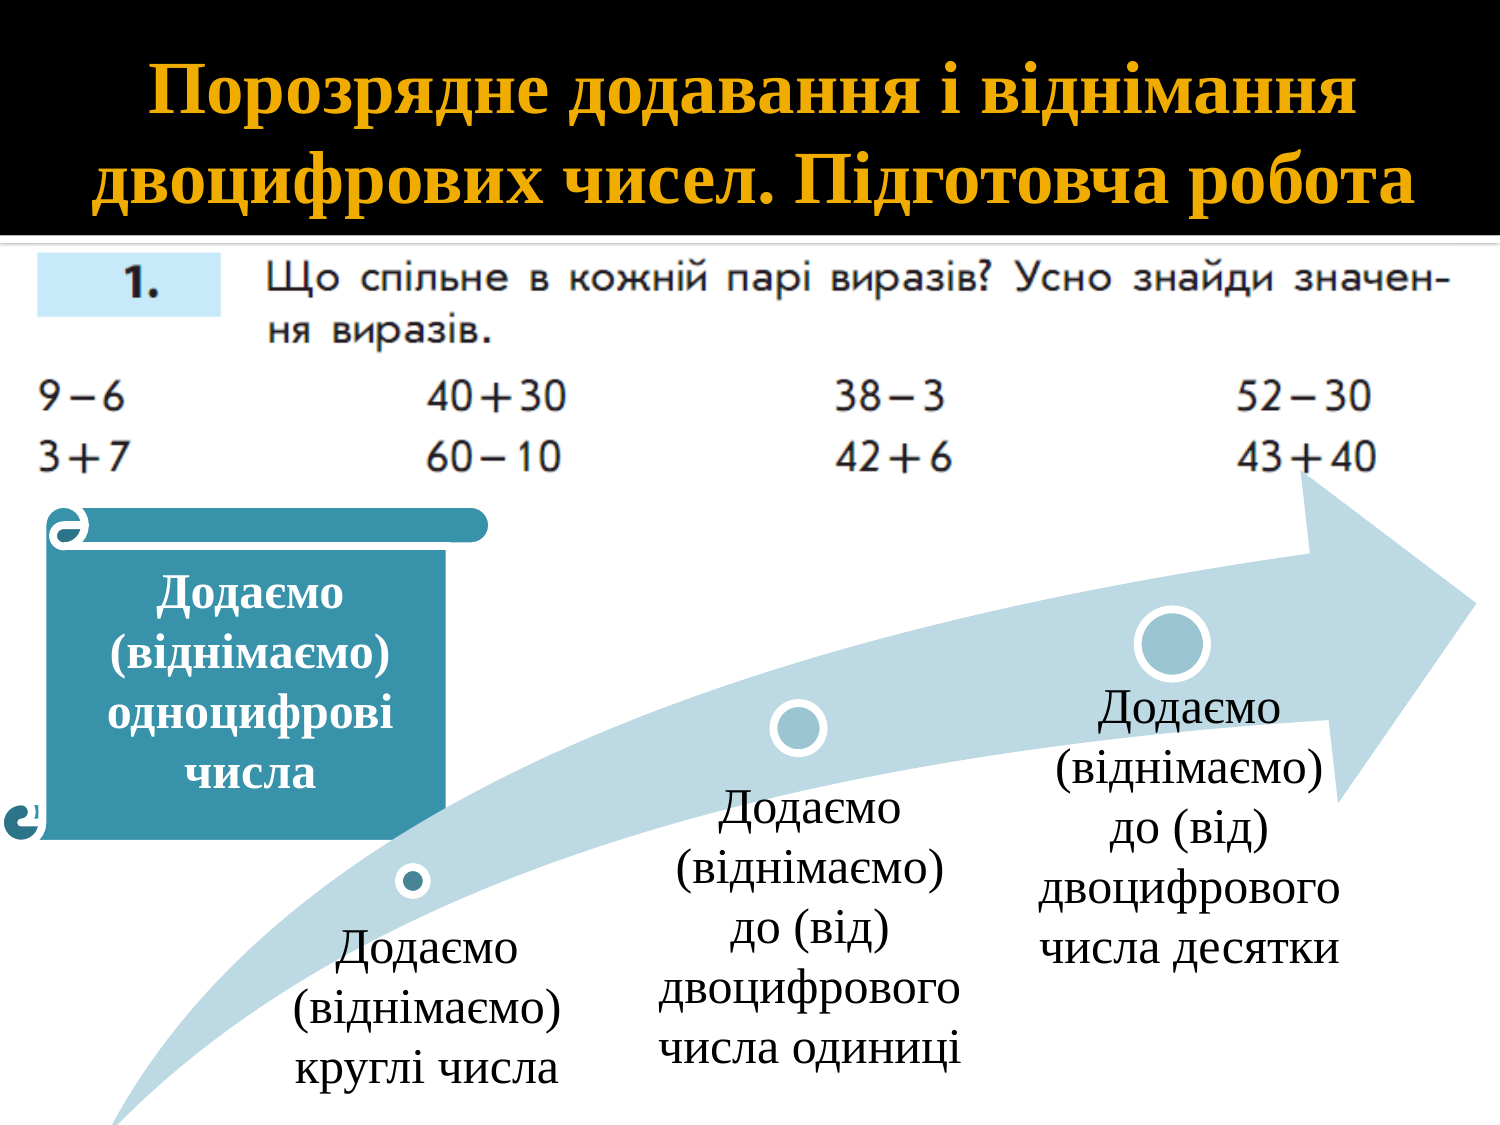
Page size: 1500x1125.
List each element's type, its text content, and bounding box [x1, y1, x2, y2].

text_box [46, 470, 1500, 1125]
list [29, 246, 1459, 501]
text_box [0, 503, 40, 844]
title Порозрядне додавання і віднімання двоцифрових чисел. Підготовча робота [75, 25, 1425, 231]
